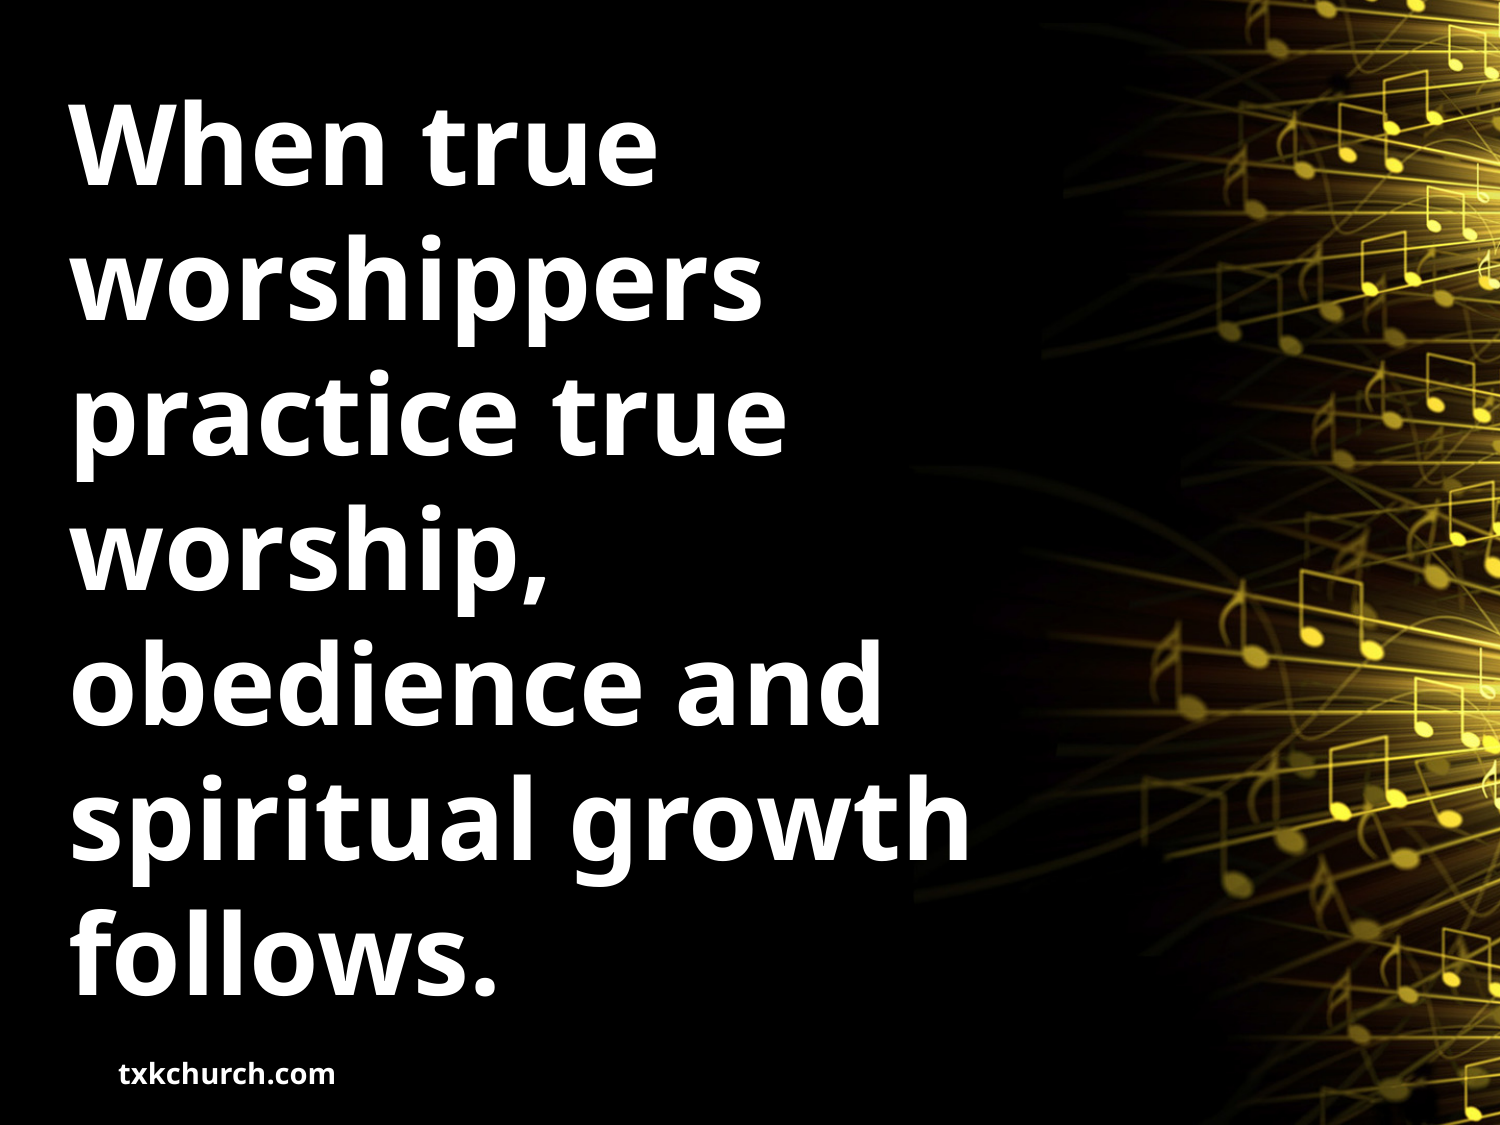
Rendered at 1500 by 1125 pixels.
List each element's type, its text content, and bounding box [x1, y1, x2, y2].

picture [0, 0, 1500, 1125]
list When true worshippers practice true worship, obedience and spiritual growth follows. [53, 65, 1011, 1035]
slide_number txkchurch.com [103, 1042, 441, 1103]
